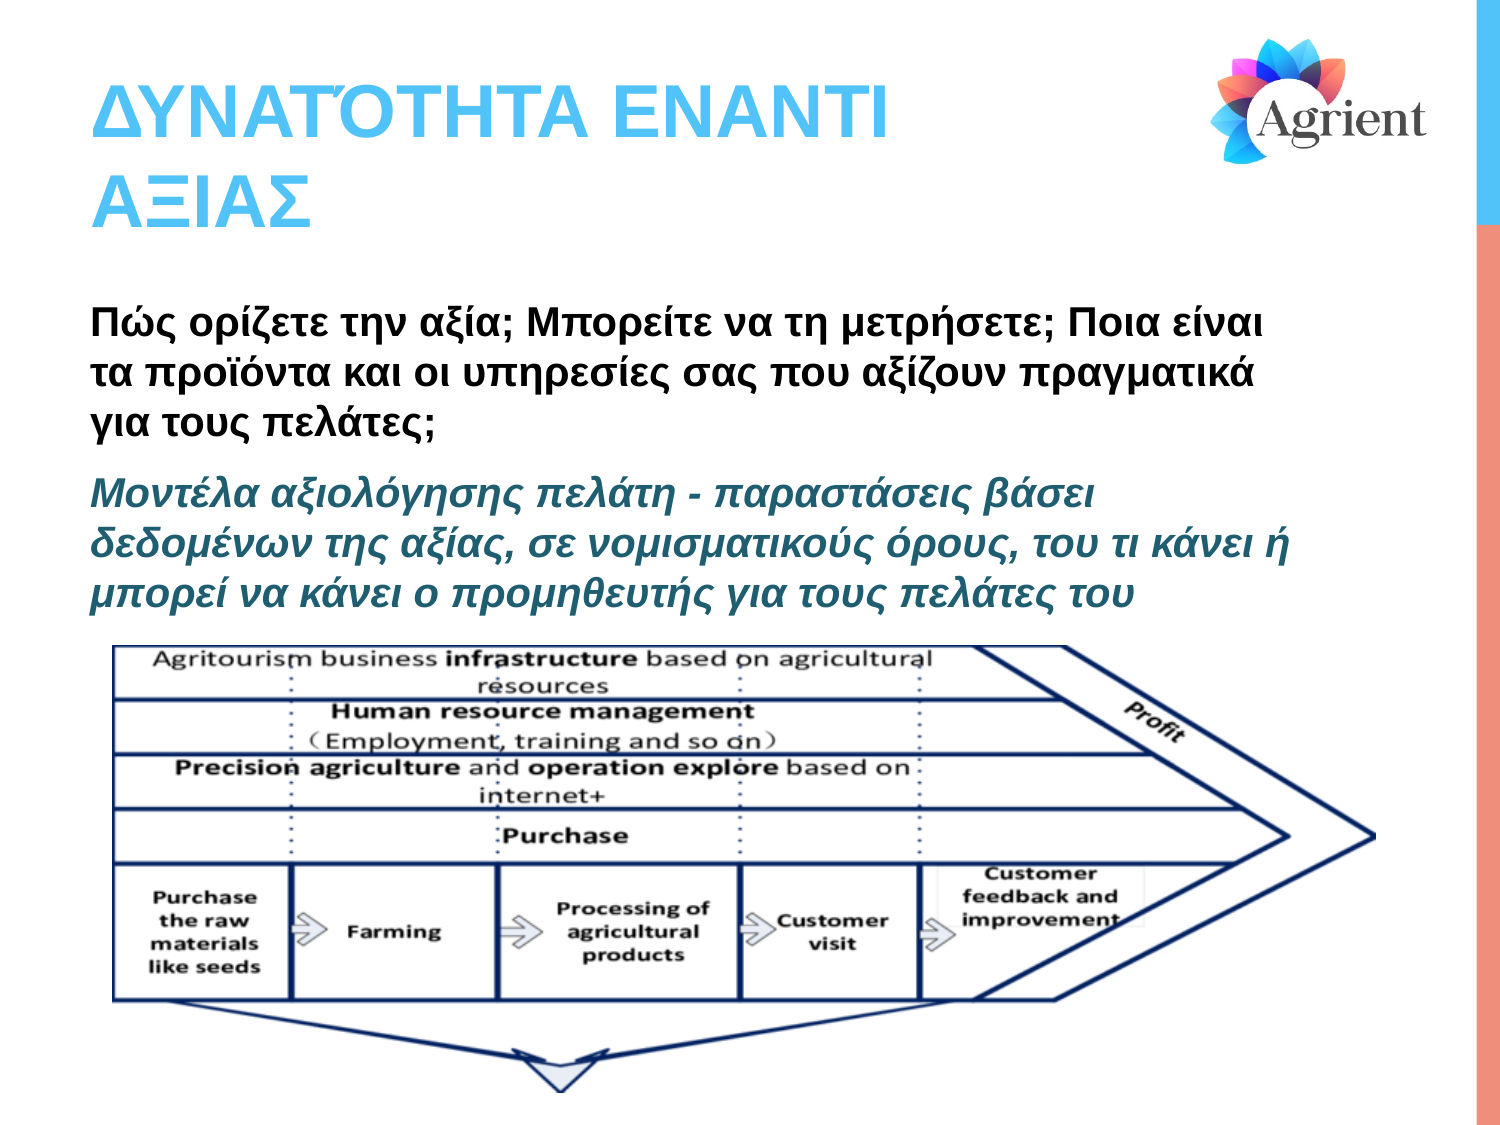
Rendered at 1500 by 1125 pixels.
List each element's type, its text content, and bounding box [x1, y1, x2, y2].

picture [1200, 30, 1436, 173]
title ΔΥΝΑΤΌΤΗΤΑ ΕΝΑΝΤΙ ΑΞΙΑΣ [75, 25, 1025, 250]
picture [111, 644, 1377, 1093]
list Πώς ορίζετε την αξία; Μπορείτε να τη μετρήσετε; Ποια είναι τα προϊόντα και οι υπηρεσίες σας που αξίζουν πραγματικά για τους πελάτες; Μοντέλα αξιολόγησης πελάτη - παραστάσεις βάσει δεδομένων της αξίας, σε νομισματικούς όρους, του τι κάνει ή μπορεί να κάνει ο προμηθευτής για τους πελάτες του [75, 287, 1325, 1005]
